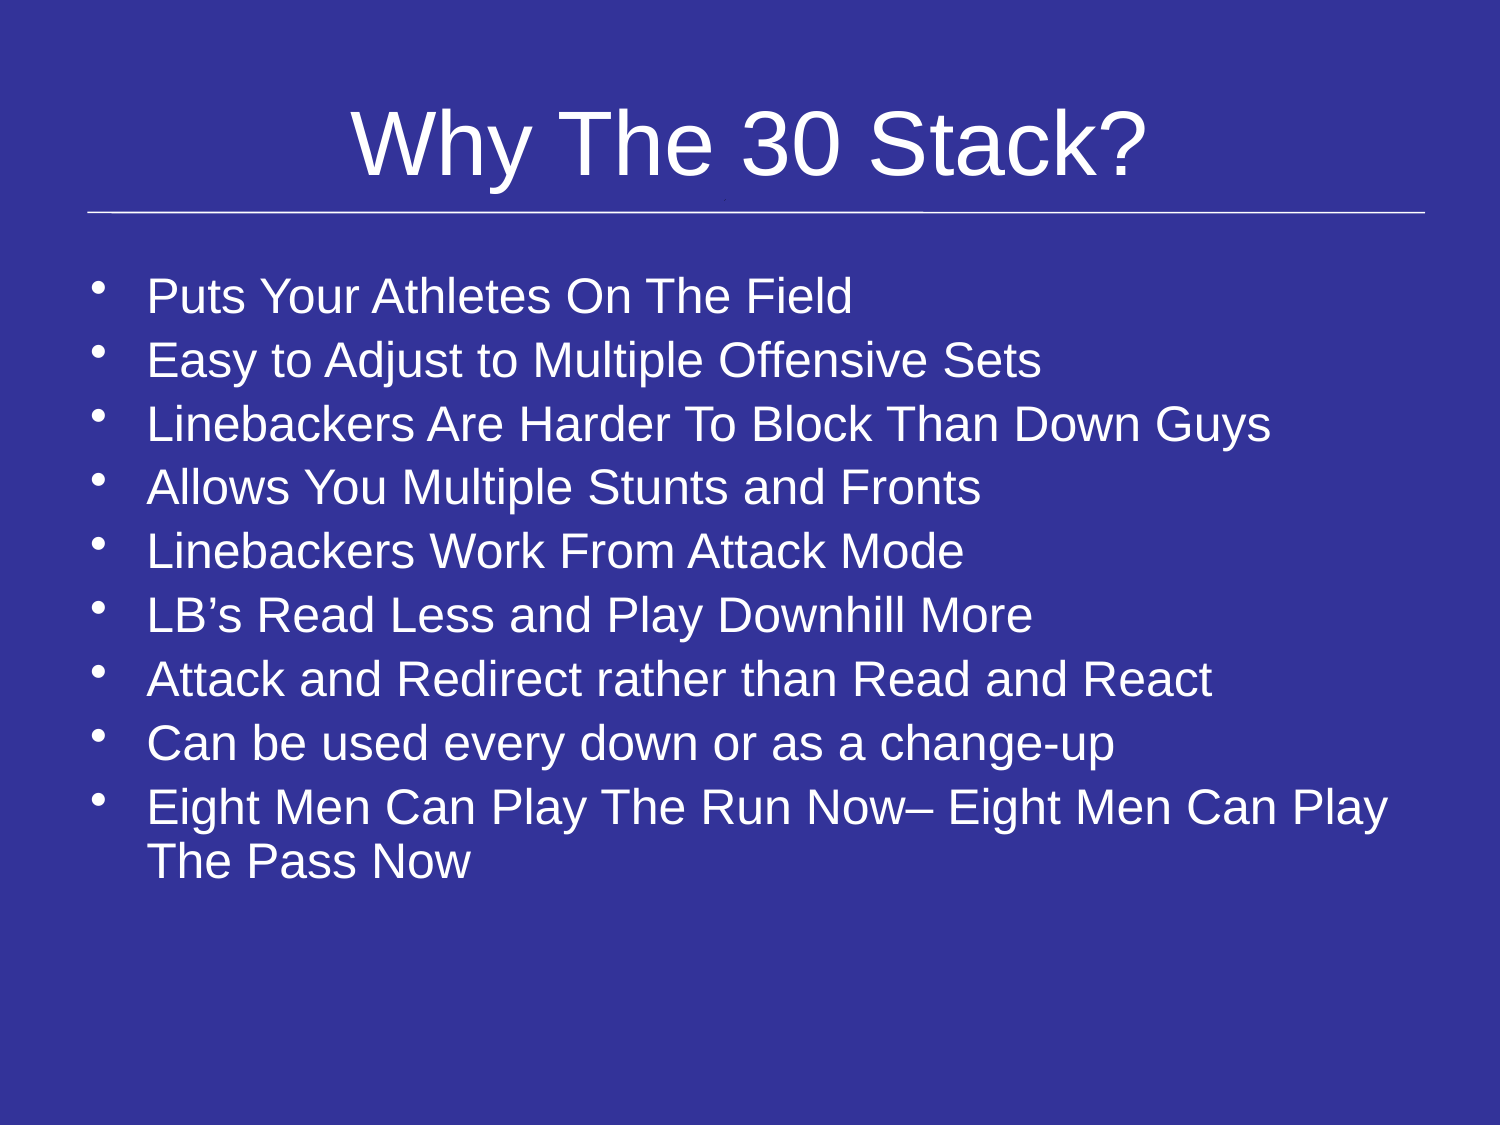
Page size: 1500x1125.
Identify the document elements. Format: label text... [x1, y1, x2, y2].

list Puts Your Athletes On The Field Easy to Adjust to Multiple Offensive Sets Linebackers Are Harder To Block Than Down Guys Allows You Multiple Stunts and Fronts Linebackers Work From Attack Mode LB’s Read Less and Play Downhill More Attack and Redirect rather than Read and React Can be used every down or as a change-up Eight Men Can Play The Run Now– Eight Men Can Play The Pass Now [74, 262, 1426, 1006]
title Why The 30 Stack? [74, 44, 1426, 233]
